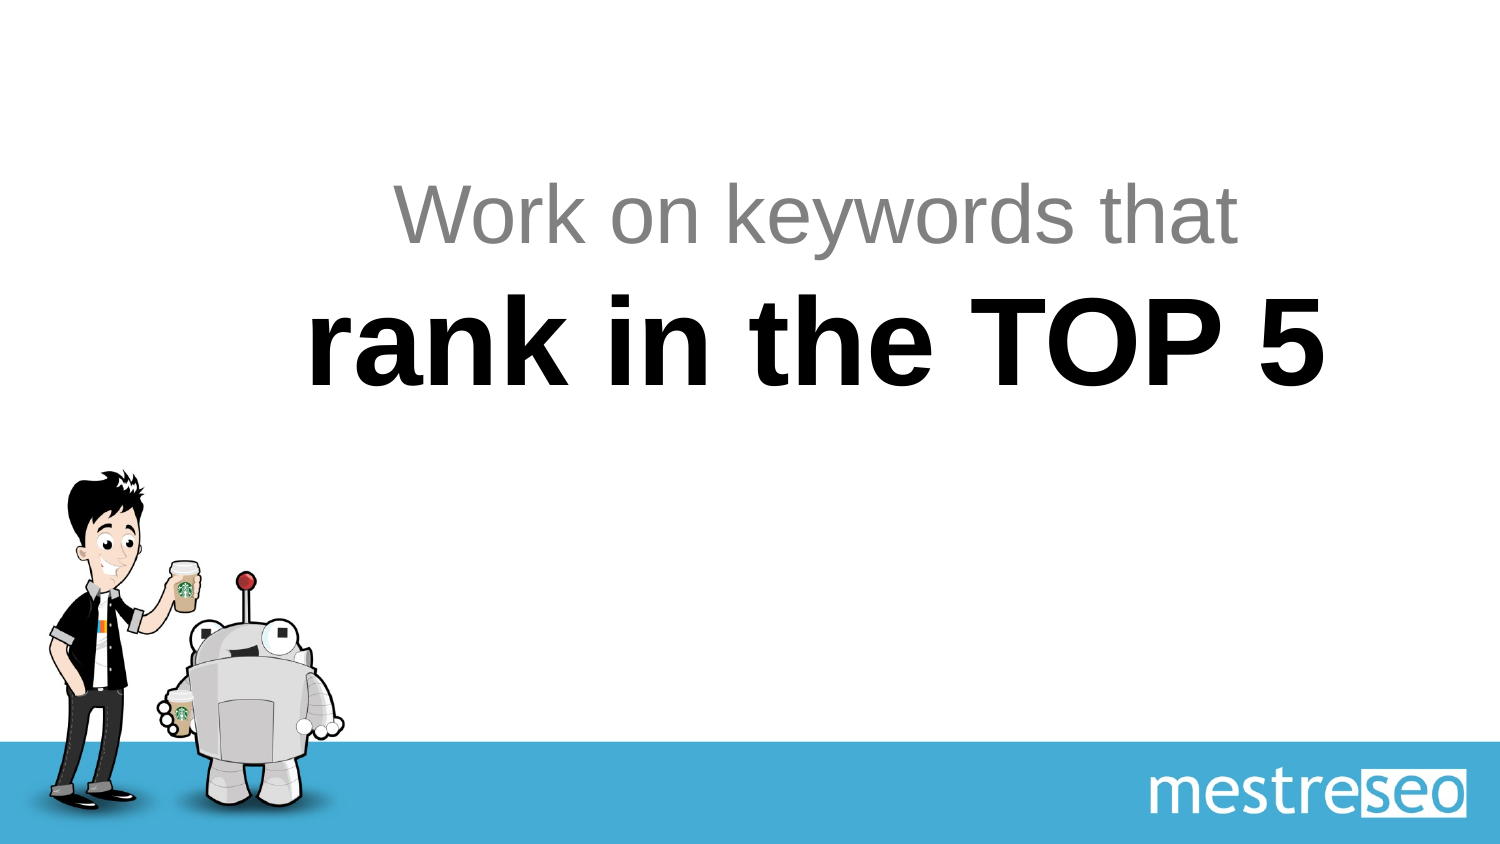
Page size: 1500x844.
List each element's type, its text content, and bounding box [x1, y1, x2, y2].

title Work on keywords that rank in the TOP 5 [160, 20, 1472, 551]
picture [0, 0, 1500, 844]
